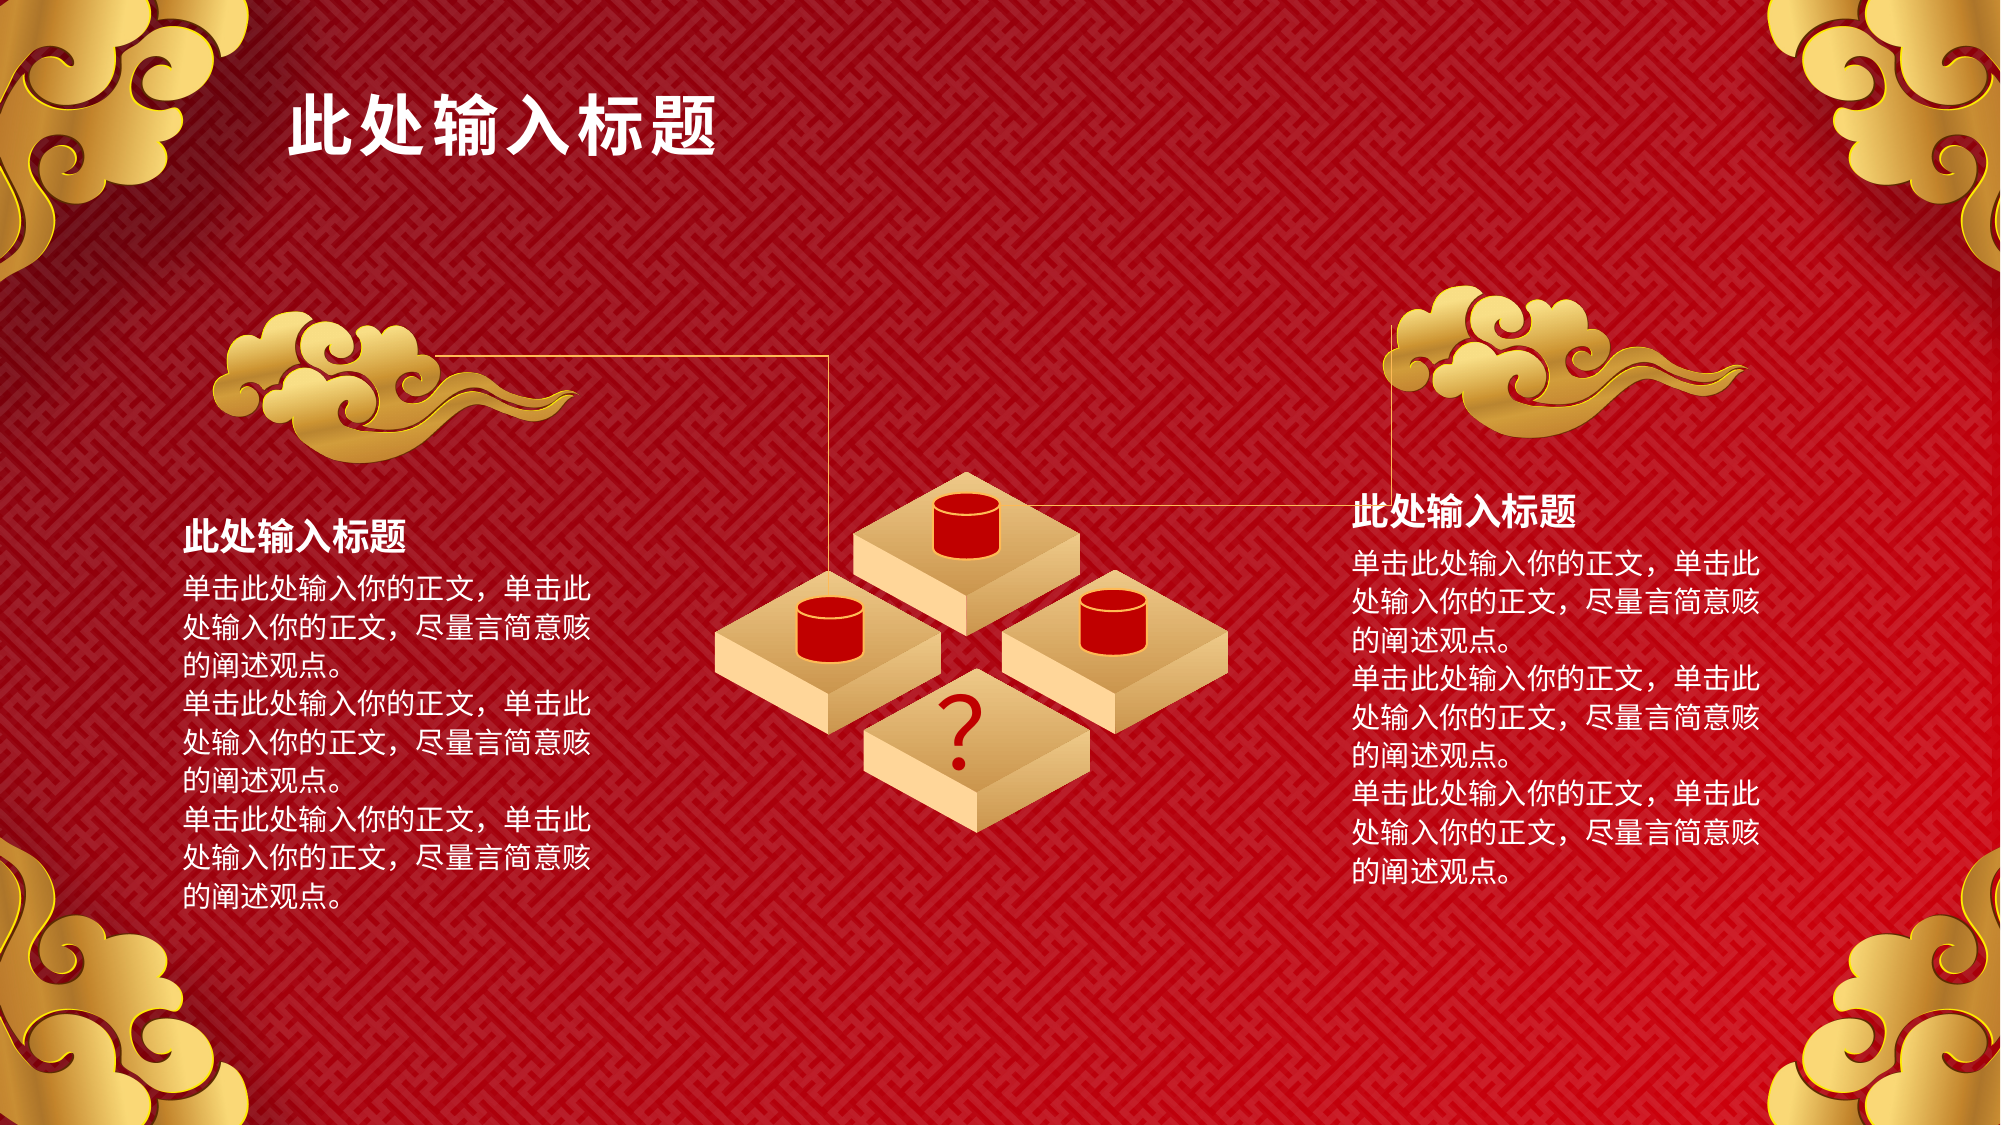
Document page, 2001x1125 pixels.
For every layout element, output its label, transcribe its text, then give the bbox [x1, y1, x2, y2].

text_box [1080, 673, 1114, 735]
text_box [1114, 629, 1230, 736]
text_box [1003, 583, 1228, 692]
picture [0, 0, 2001, 1125]
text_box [1088, 202, 1270, 628]
text_box [931, 491, 1002, 561]
text_box ？ [920, 663, 1080, 798]
text_box [795, 595, 865, 665]
text_box [1080, 723, 1090, 734]
text_box [854, 470, 1079, 594]
text_box [862, 728, 975, 834]
text_box [827, 630, 943, 737]
text_box [727, 654, 829, 735]
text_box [1336, 271, 1788, 899]
text_box [975, 798, 1043, 835]
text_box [167, 297, 619, 924]
text_box [852, 532, 966, 637]
text_box [1080, 728, 1092, 778]
title 此处输入标题 [271, 65, 959, 182]
text_box [759, 569, 941, 692]
text_box [864, 698, 920, 759]
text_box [504, 286, 759, 680]
text_box [1078, 591, 1148, 657]
text_box [965, 531, 1081, 639]
text_box [1000, 629, 1062, 663]
